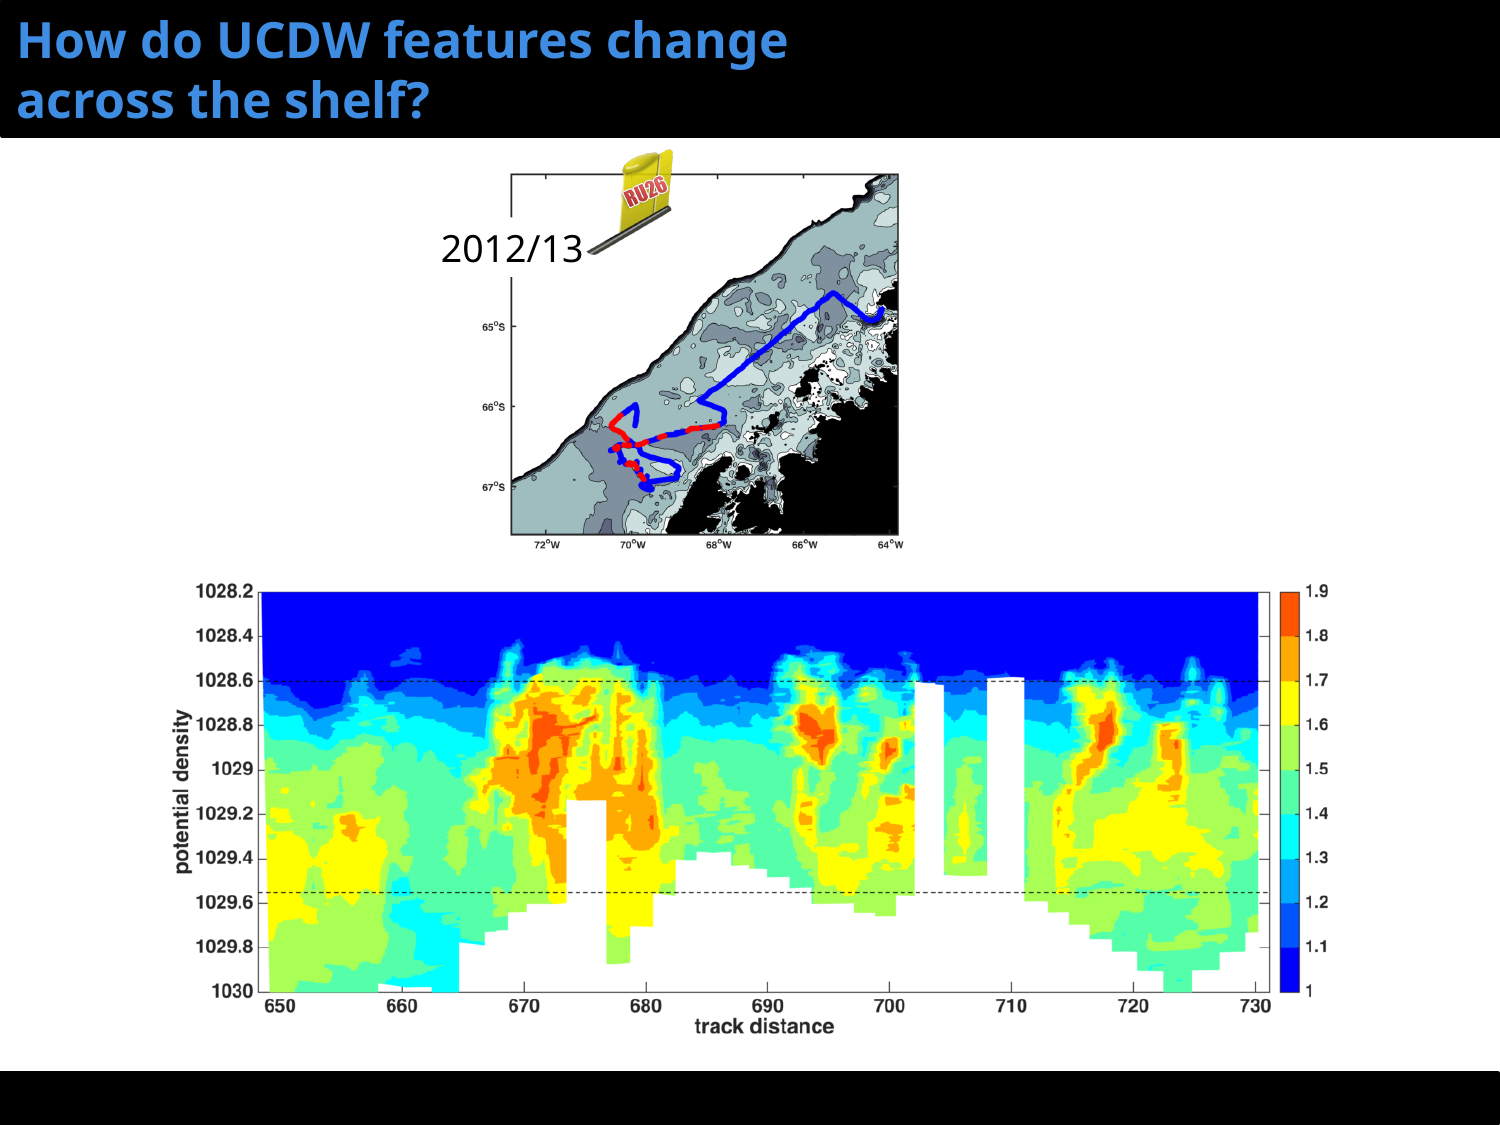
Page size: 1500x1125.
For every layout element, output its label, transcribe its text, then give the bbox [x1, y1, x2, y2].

text_box How do UCDW features change across the shelf? [0, 0, 1500, 138]
picture [172, 583, 1328, 1034]
text_box 2012/13 [424, 215, 476, 279]
text_box [0, 1071, 1500, 1125]
picture [481, 149, 904, 550]
